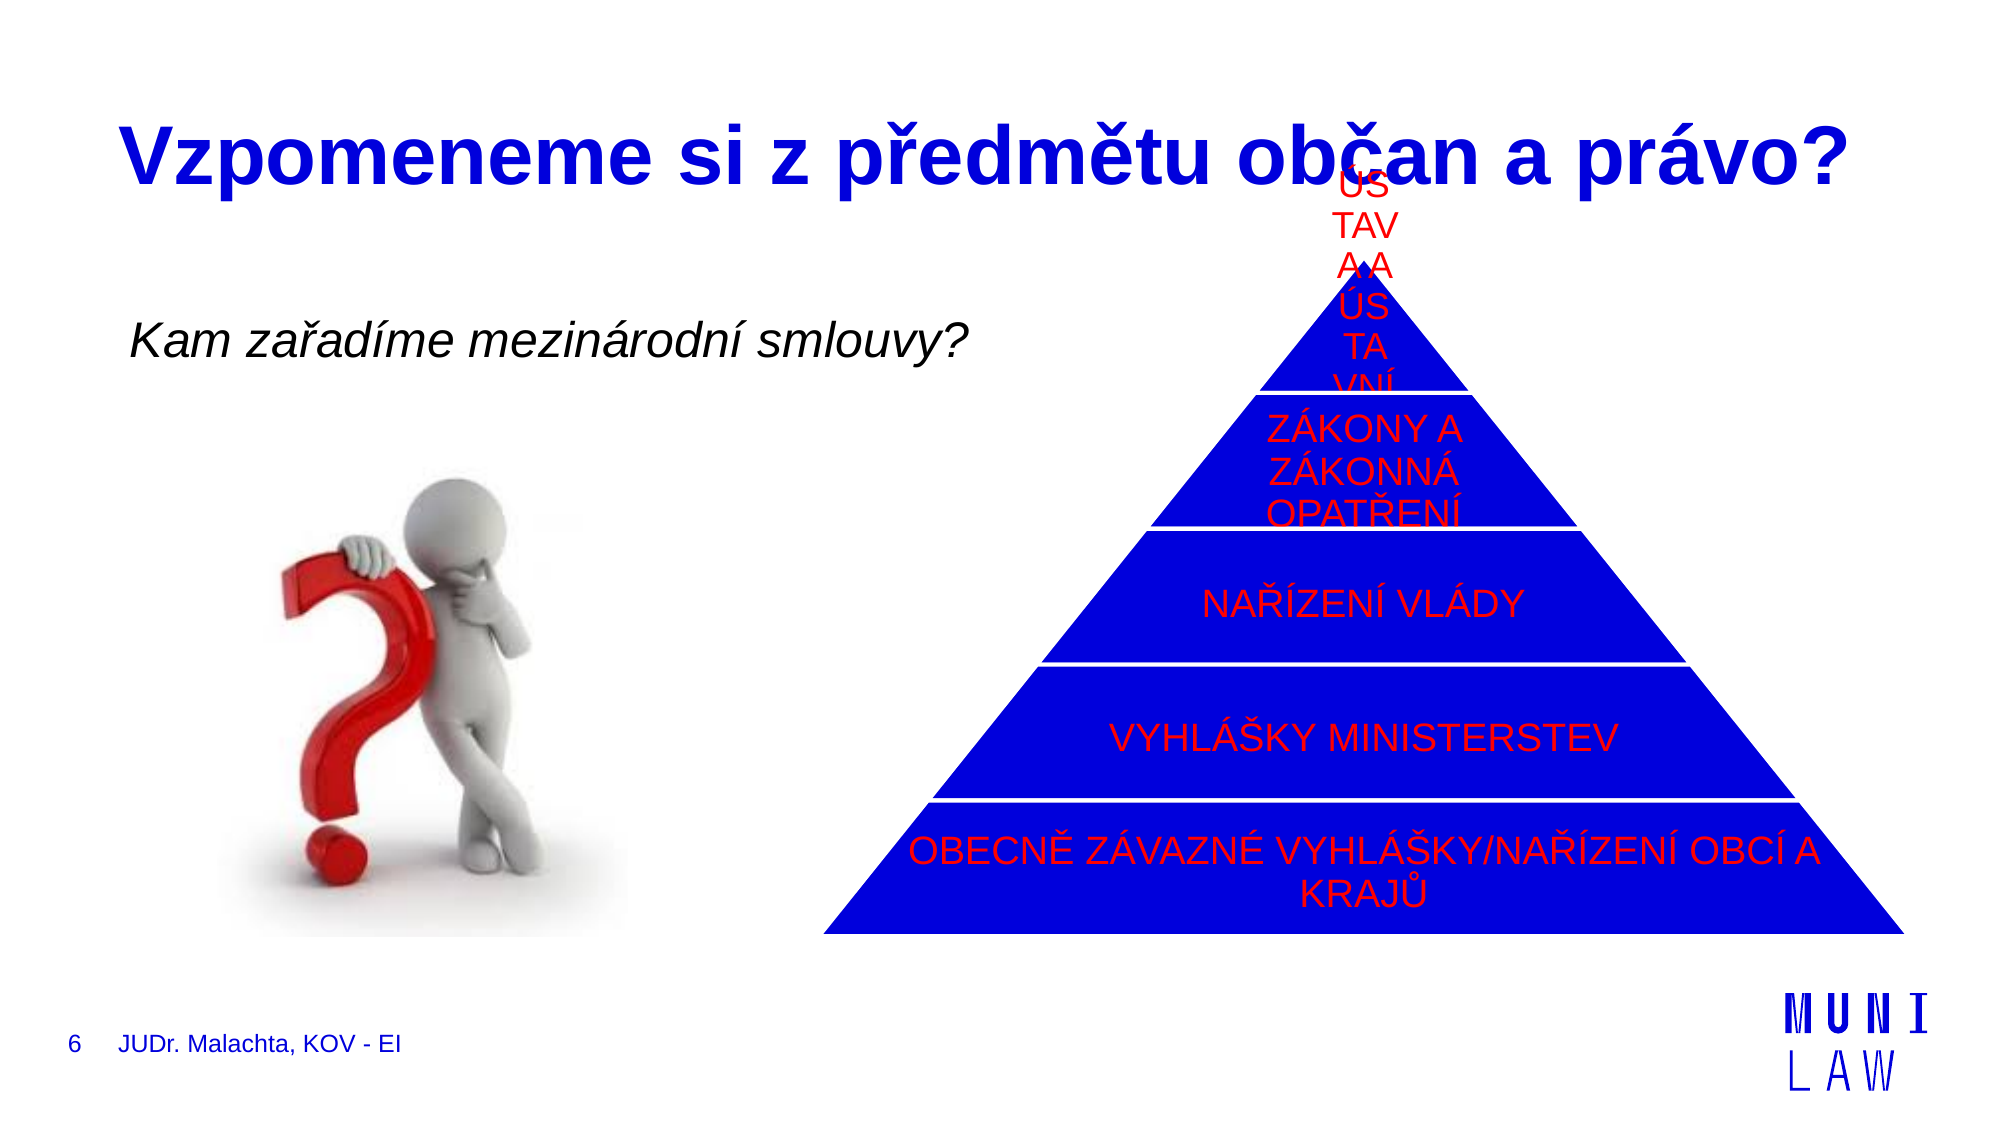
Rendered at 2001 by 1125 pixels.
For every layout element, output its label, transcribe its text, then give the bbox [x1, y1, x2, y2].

slide_number 6 [67, 1021, 110, 1063]
list Kam zařadíme mezinárodní smlouvy? [118, 277, 1084, 957]
title Vzpomeneme si z předmětu občan a právo? [118, 118, 1883, 193]
footer JUDr. Malachta, KOV - EI [118, 1021, 1418, 1063]
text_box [818, 256, 1910, 937]
picture [216, 452, 628, 937]
